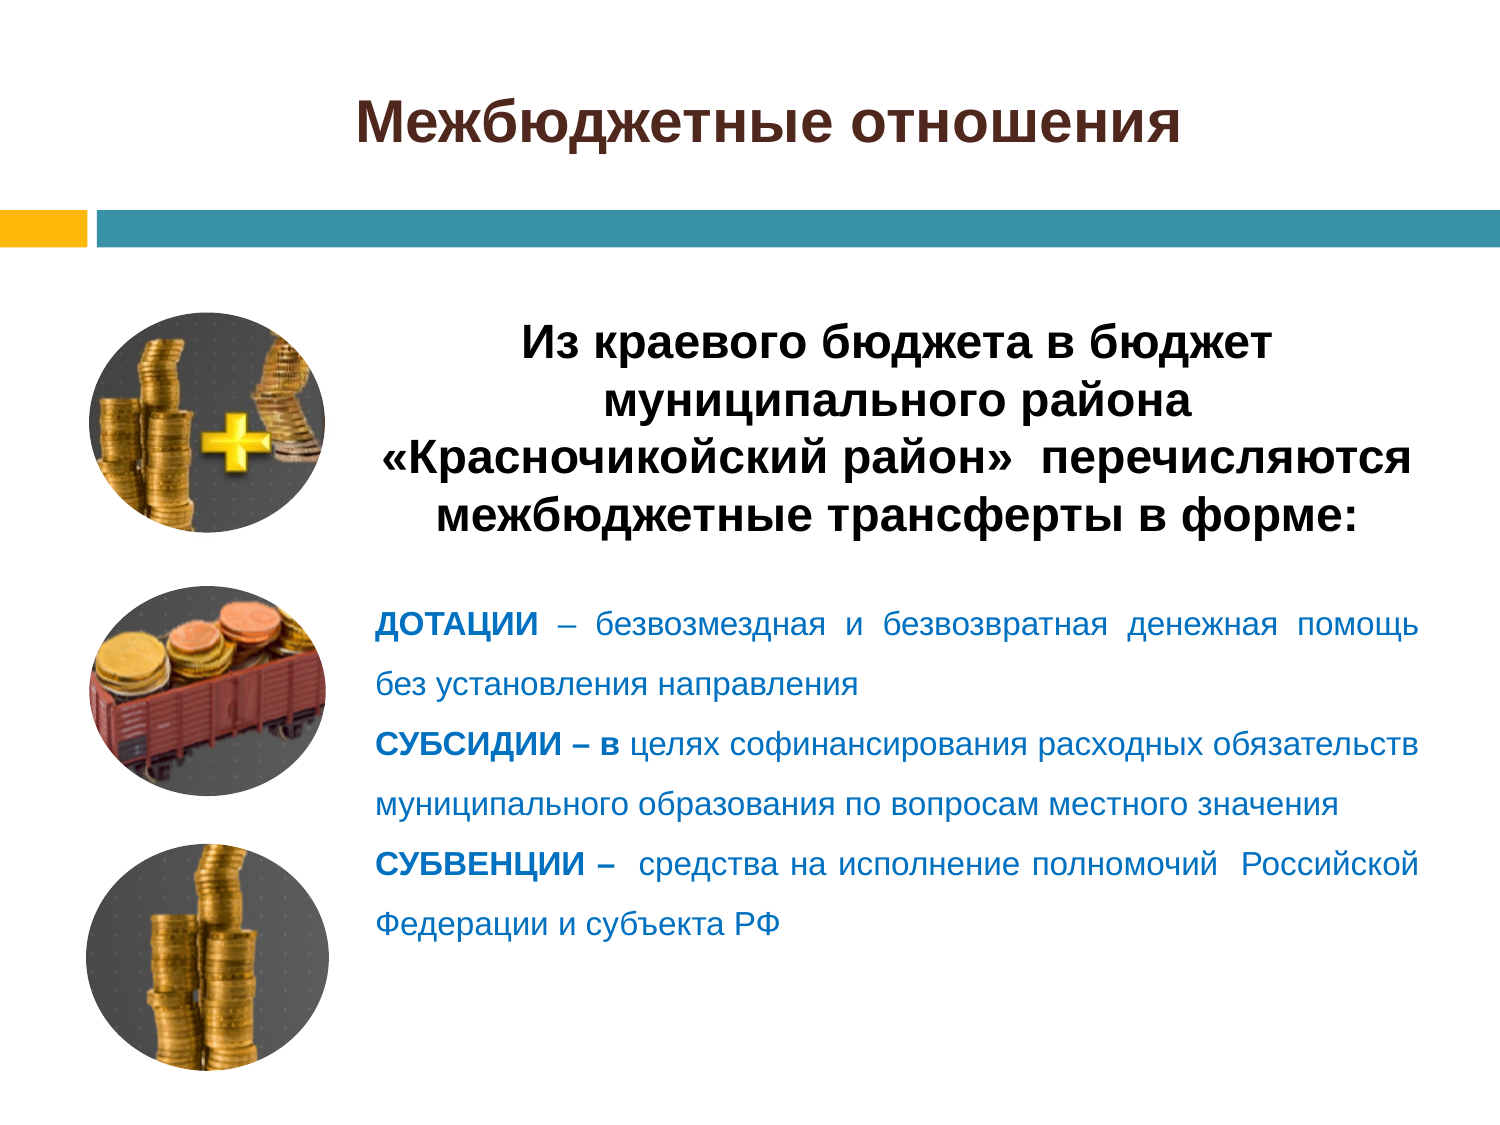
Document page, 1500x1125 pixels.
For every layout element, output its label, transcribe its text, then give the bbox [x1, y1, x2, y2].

text_box [86, 843, 329, 1071]
title Межбюджетные отношения [100, 37, 1438, 200]
text_box [89, 586, 326, 797]
list Из краевого бюджета в бюджет муниципального района «Красночикойский район» перечисляются межбюджетные трансферты в форме: ДОТАЦИИ – безвозмездная и безвозвратная денежная помощь без установления направления СУБСИДИИ – в целях софинансирования расходных обязательств муниципального образования по вопросам местного значения СУБВЕНЦИИ – средства на исполнение полномочий Российской Федерации и субъекта РФ [360, 267, 1436, 1005]
text_box [89, 312, 325, 533]
